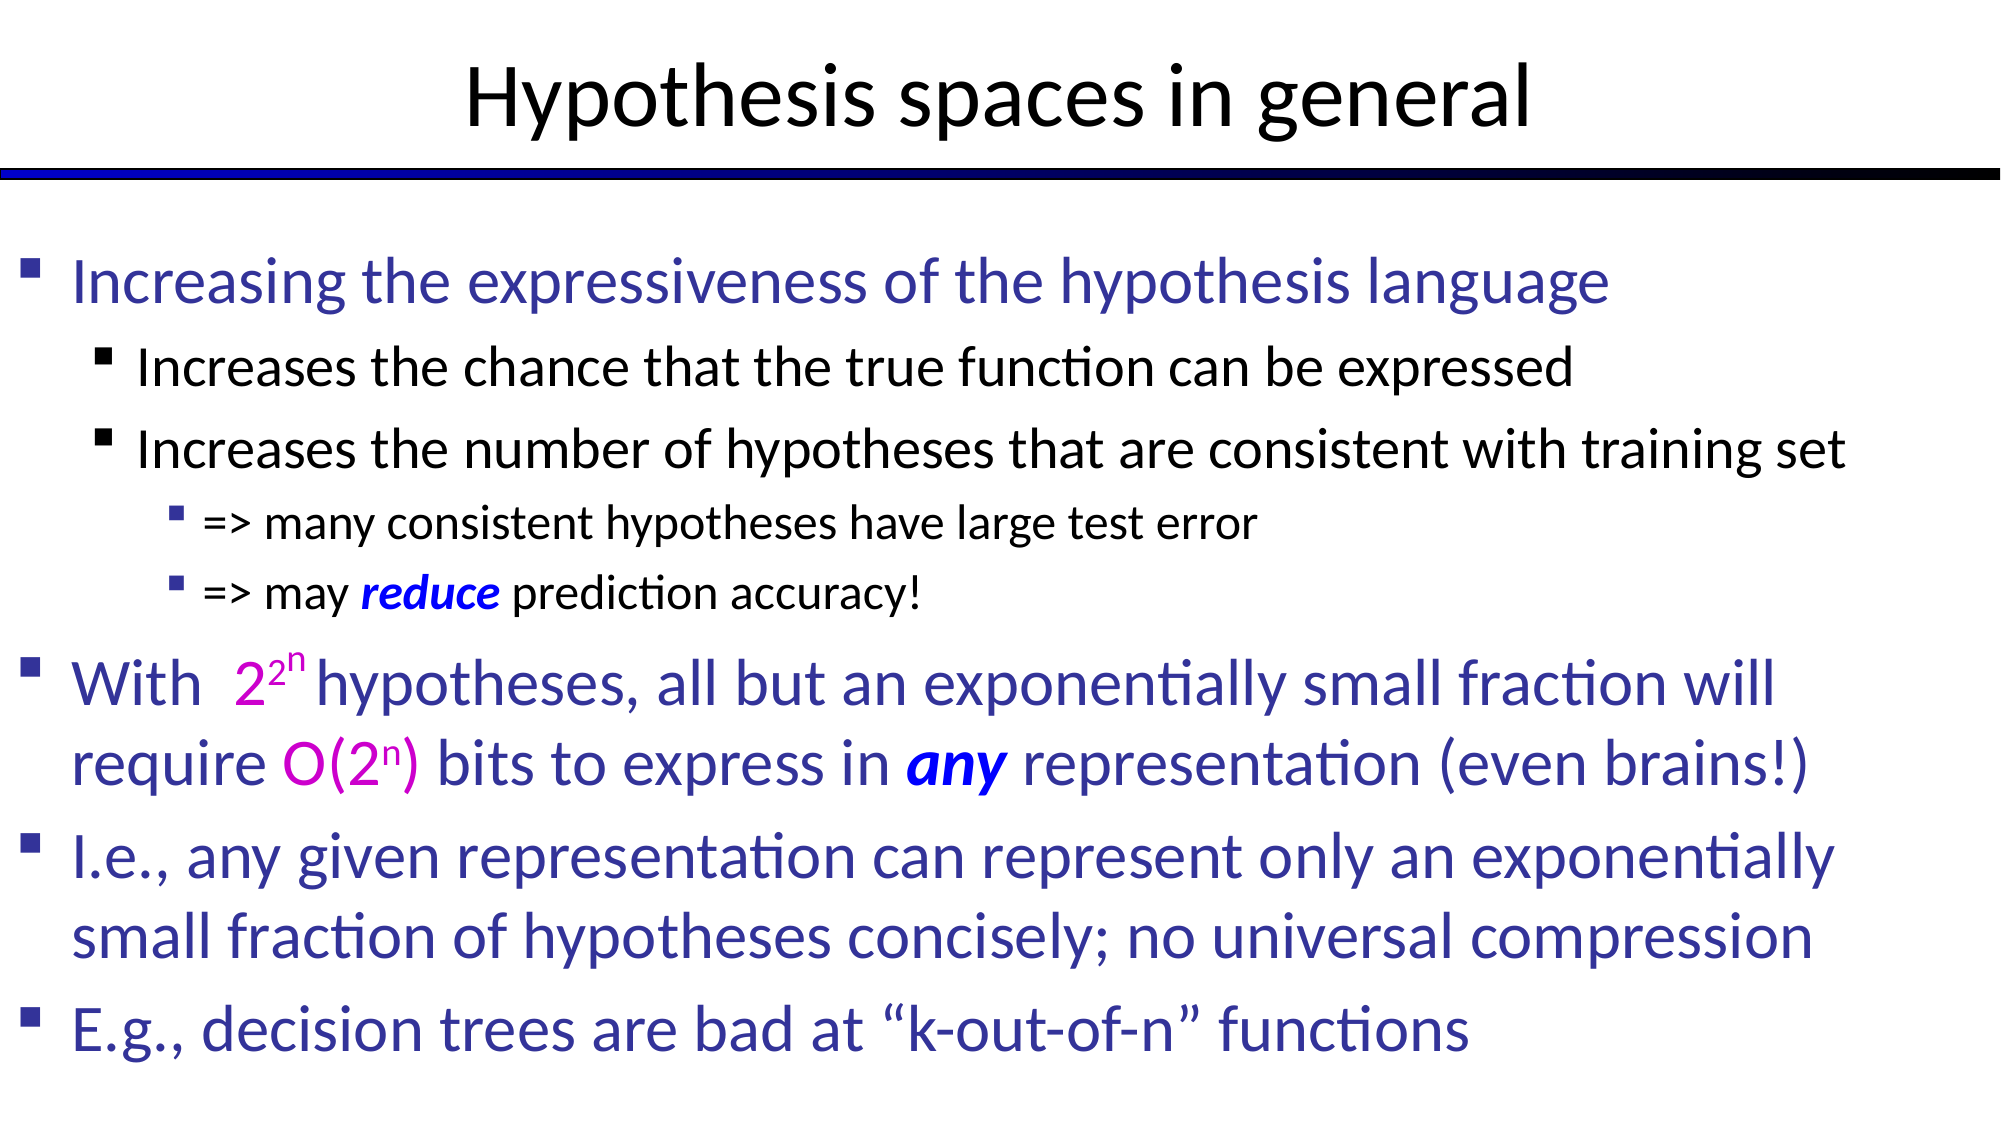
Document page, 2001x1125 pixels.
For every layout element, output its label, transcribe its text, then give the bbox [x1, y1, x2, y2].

list Increasing the expressiveness of the hypothesis language Increases the chance that the true function can be expressed Increases the number of hypotheses that are consistent with training set => many consistent hypotheses have large test error => may reduce prediction accuracy! With 22n hypotheses, all but an exponentially small fraction will require O(2n) bits to express in any representation (even brains!) I.e., any given representation can represent only an exponentially small fraction of hypotheses concisely; no universal compression E.g., decision trees are bad at “k-out-of-n” functions [0, 228, 2000, 1006]
title Hypothesis spaces in general [0, 0, 2000, 184]
